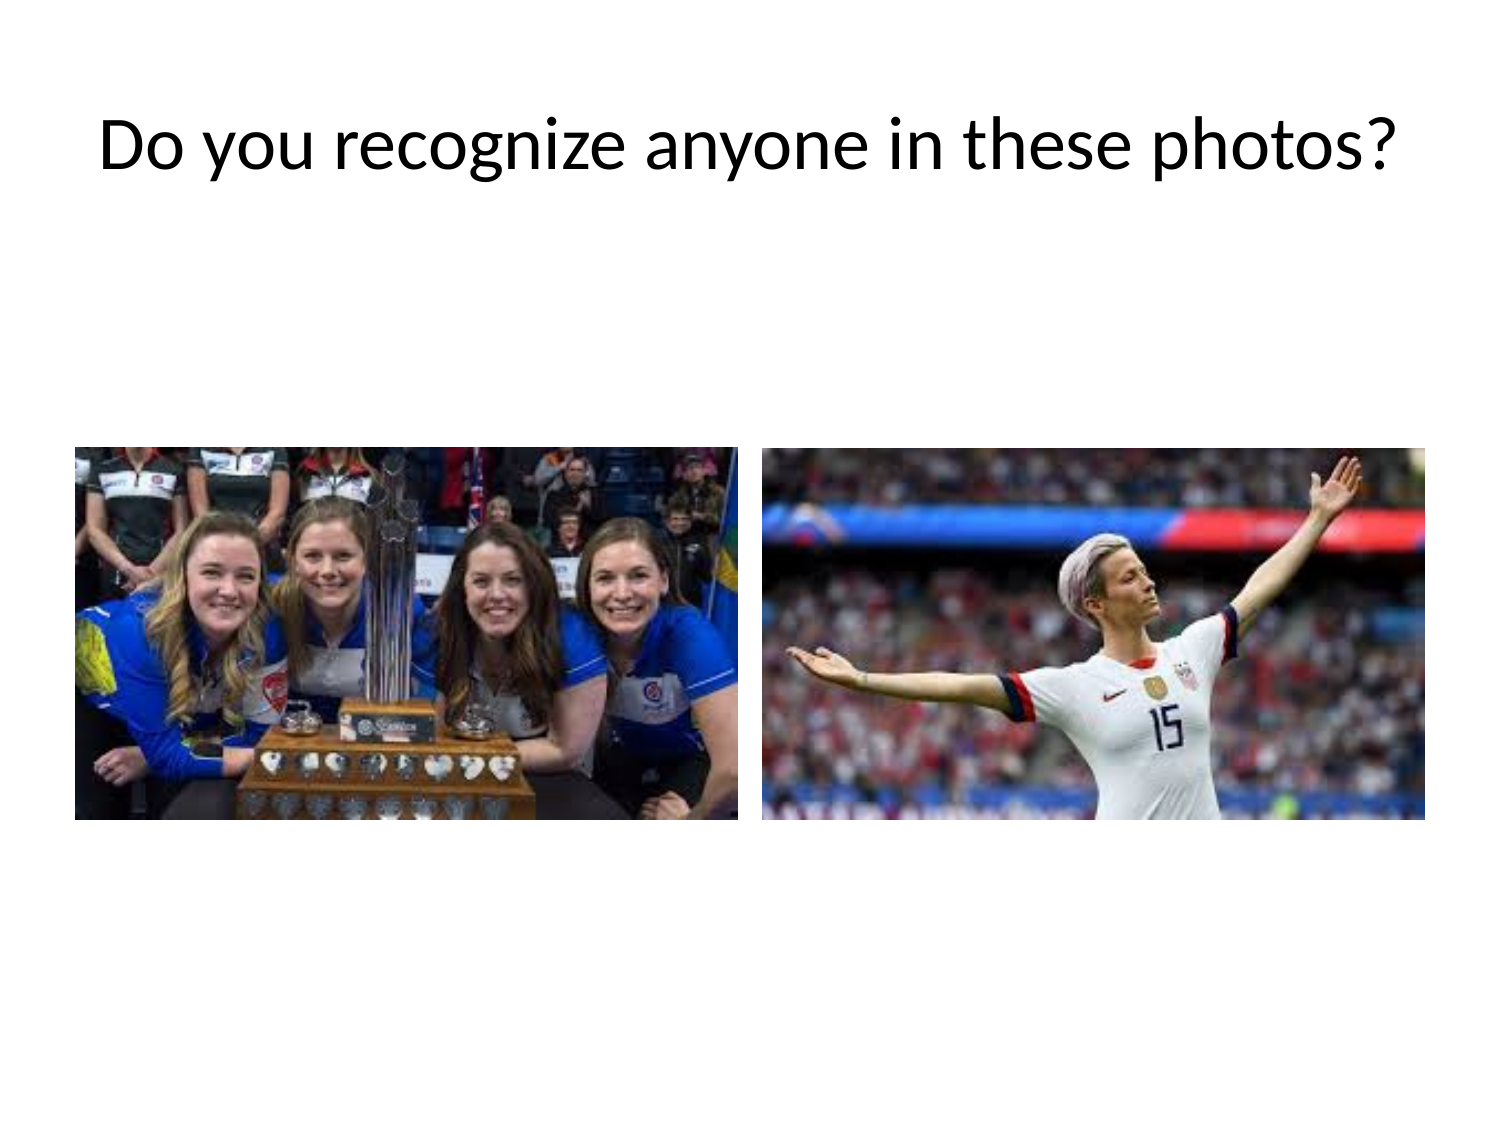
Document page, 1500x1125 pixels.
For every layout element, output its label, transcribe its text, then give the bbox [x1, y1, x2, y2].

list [74, 262, 738, 1006]
title Do you recognize anyone in these photos? [75, 45, 1425, 233]
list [762, 262, 1426, 1006]
